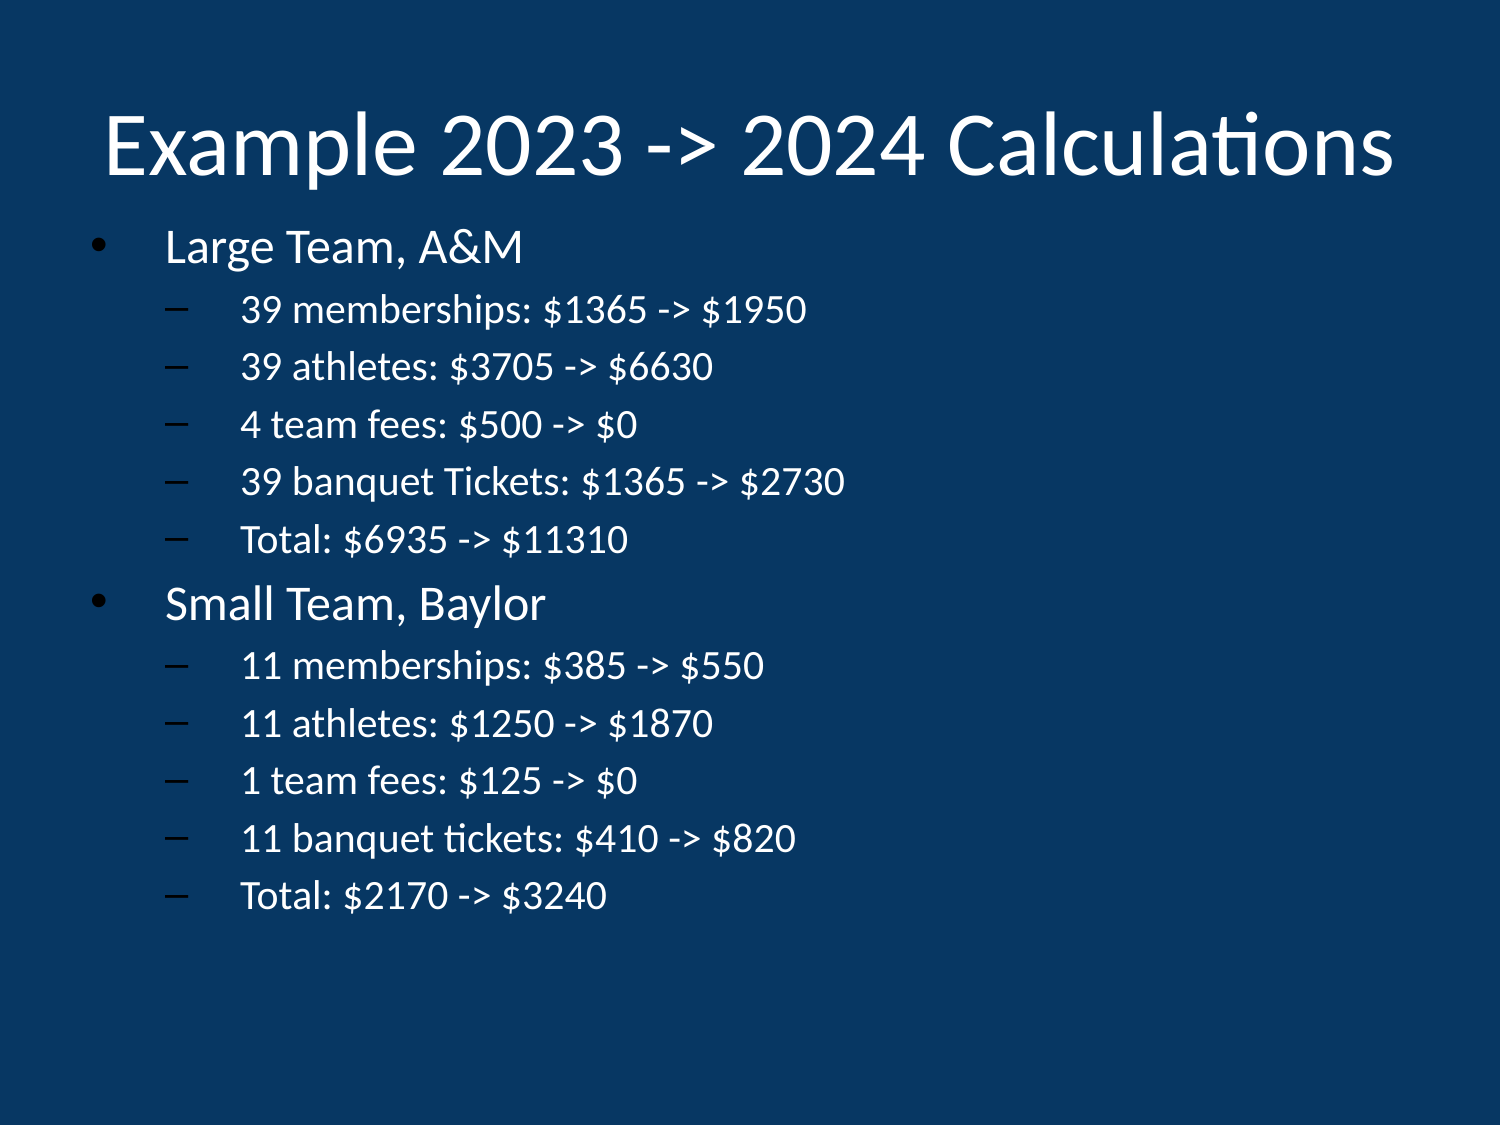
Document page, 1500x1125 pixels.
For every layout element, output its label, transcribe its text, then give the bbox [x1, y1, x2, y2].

list Large Team, A&M 39 memberships: $1365 -> $1950 39 athletes: $3705 -> $6630 4 team fees: $500 -> $0 39 banquet Tickets: $1365 -> $2730 Total: $6935 -> $11310 Small Team, Baylor 11 memberships: $385 -> $550 11 athletes: $1250 -> $1870 1 team fees: $125 -> $0 11 banquet tickets: $410 -> $820 Total: $2170 -> $3240 [75, 197, 1425, 1005]
title Example 2023 -> 2024 Calculations [75, 45, 1425, 197]
